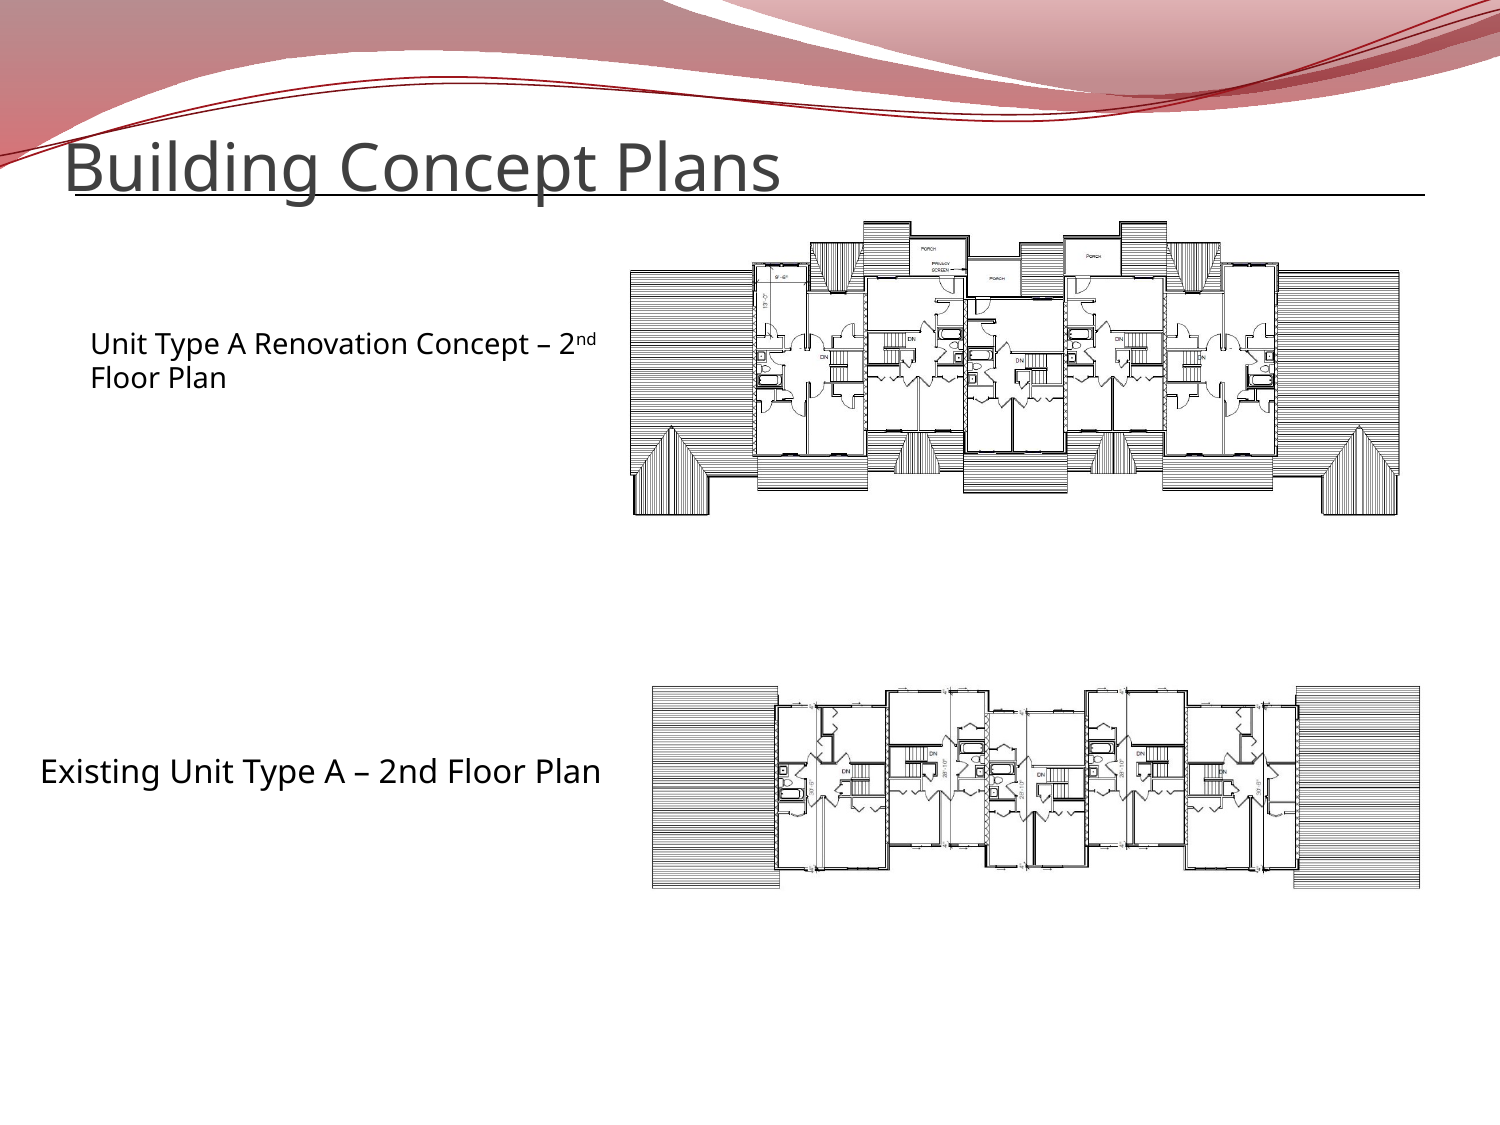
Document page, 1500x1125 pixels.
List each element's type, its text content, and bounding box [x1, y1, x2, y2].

picture [610, 200, 1432, 538]
list Unit Type A Renovation Concept – 2nd Floor Plan [74, 317, 603, 426]
title Building Concept Plans [62, 88, 1413, 205]
picture [627, 638, 1438, 926]
subtitle Existing Unit Type A – 2nd Floor Plan [24, 743, 620, 799]
